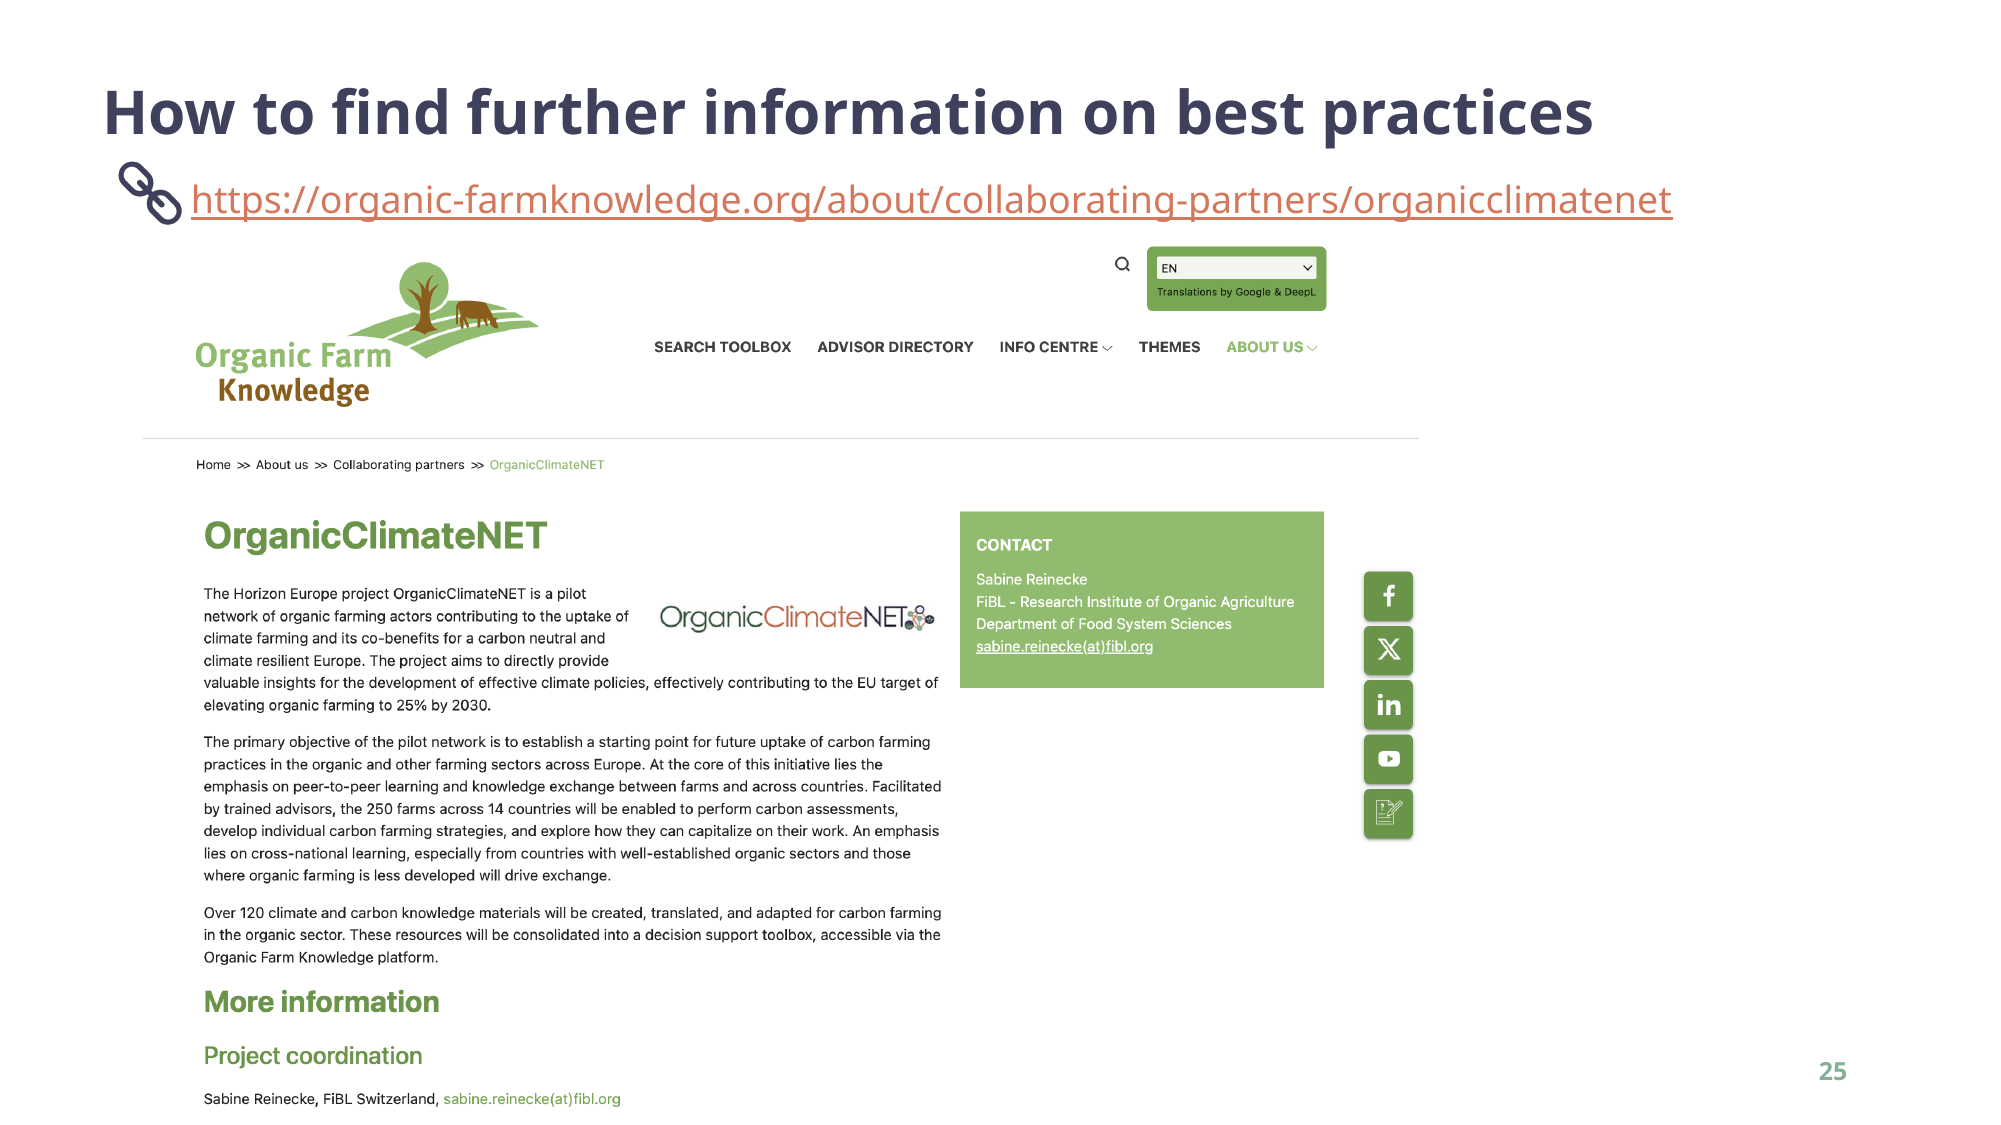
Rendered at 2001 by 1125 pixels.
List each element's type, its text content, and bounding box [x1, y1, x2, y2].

picture [106, 149, 194, 237]
list https://organic-farmknowledge.org/about/collaborating-partners/organicclimatenet [194, 169, 1810, 239]
slide_number 25 [1770, 1042, 1863, 1103]
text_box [102, 236, 1770, 1125]
title How to find further information on best practices [102, 67, 1721, 163]
